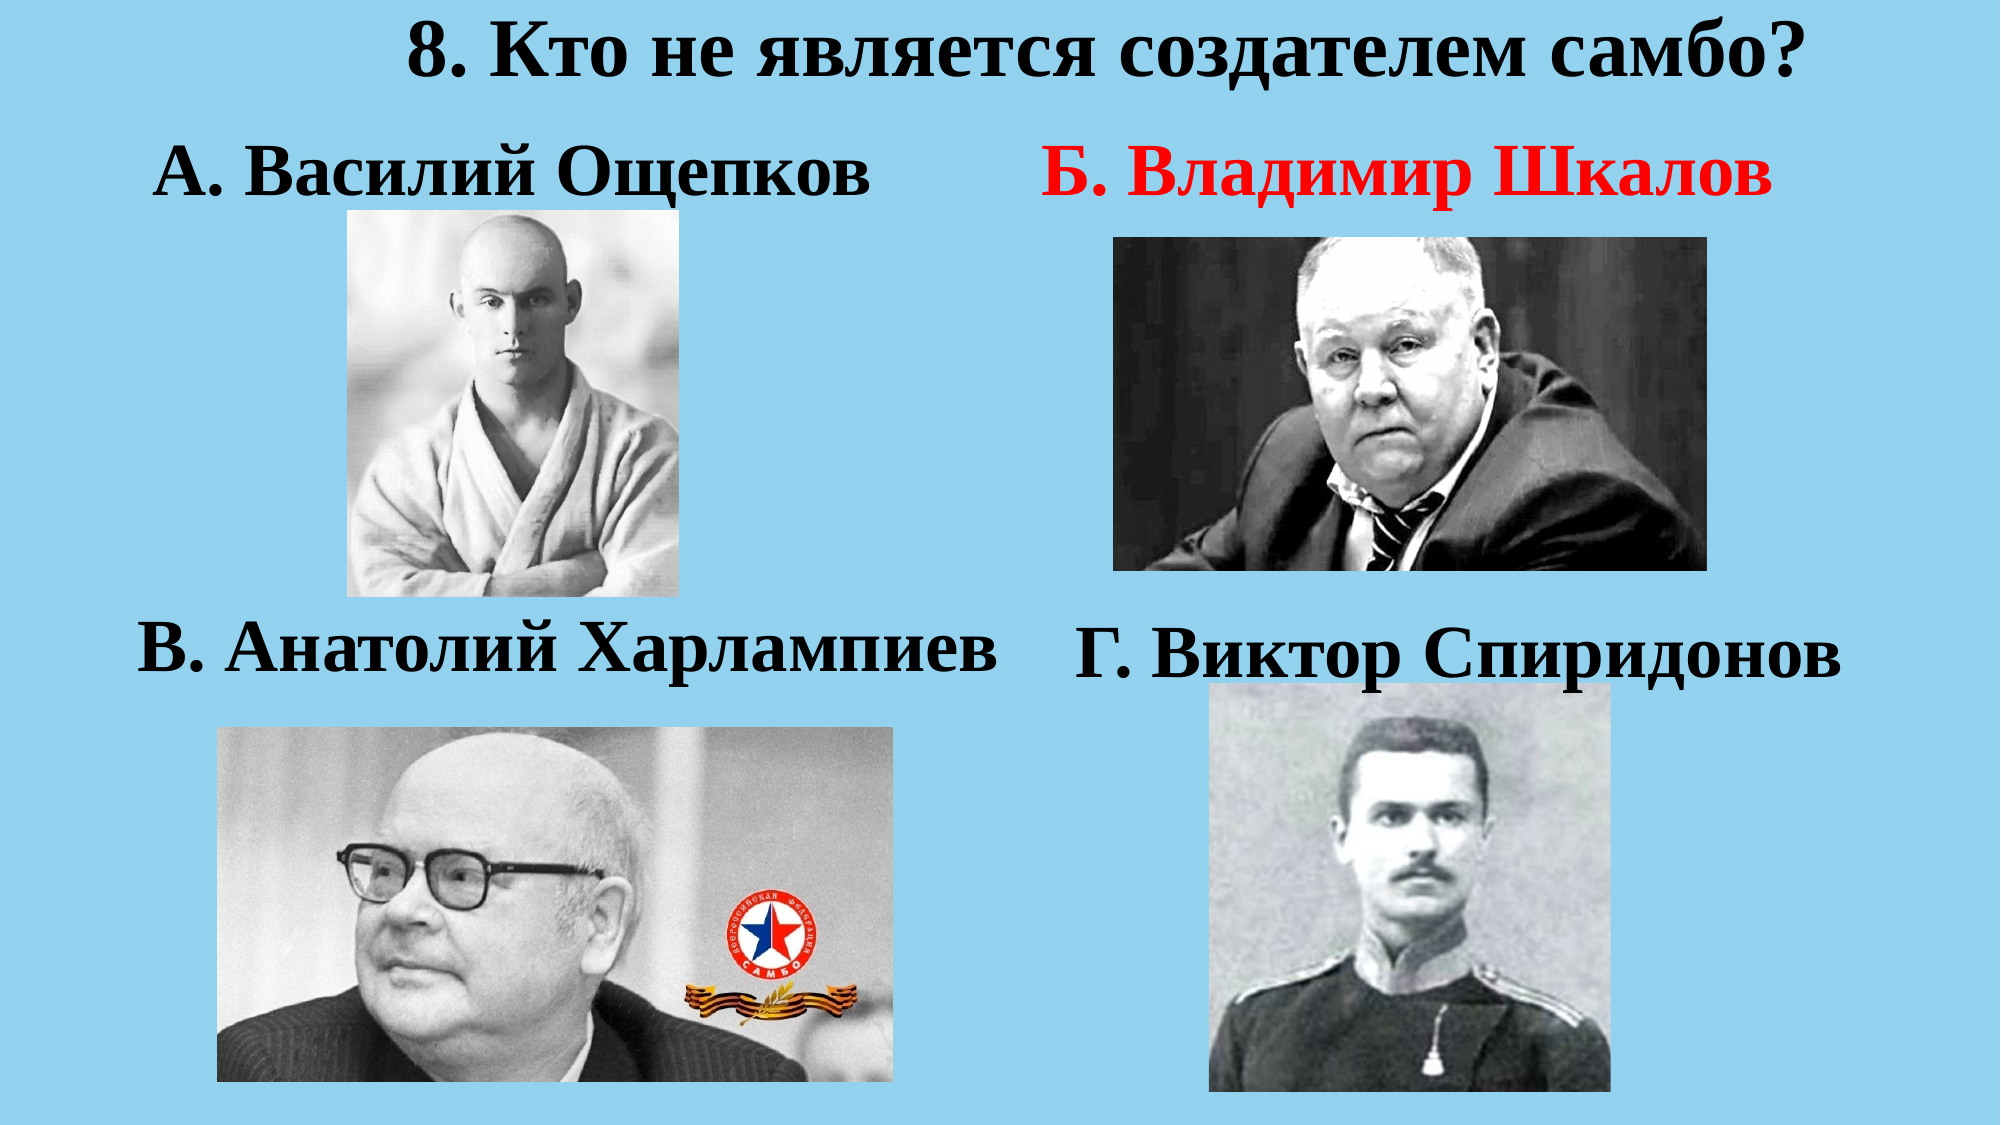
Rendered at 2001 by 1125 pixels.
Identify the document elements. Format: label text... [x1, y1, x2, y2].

text_box Г. Виктор Спиридонов [1060, 594, 1877, 700]
picture [217, 727, 893, 1082]
text_box Б. Владимир Шкалов [1026, 112, 1790, 218]
picture [347, 210, 679, 597]
picture [1208, 683, 1611, 1092]
text_box 8. Кто не является создателем самбо? [392, 0, 1897, 101]
picture [1113, 237, 1707, 571]
text_box В. Анатолий Харлампиев [122, 588, 1015, 694]
text_box А. Василий Ощепков [137, 112, 906, 218]
